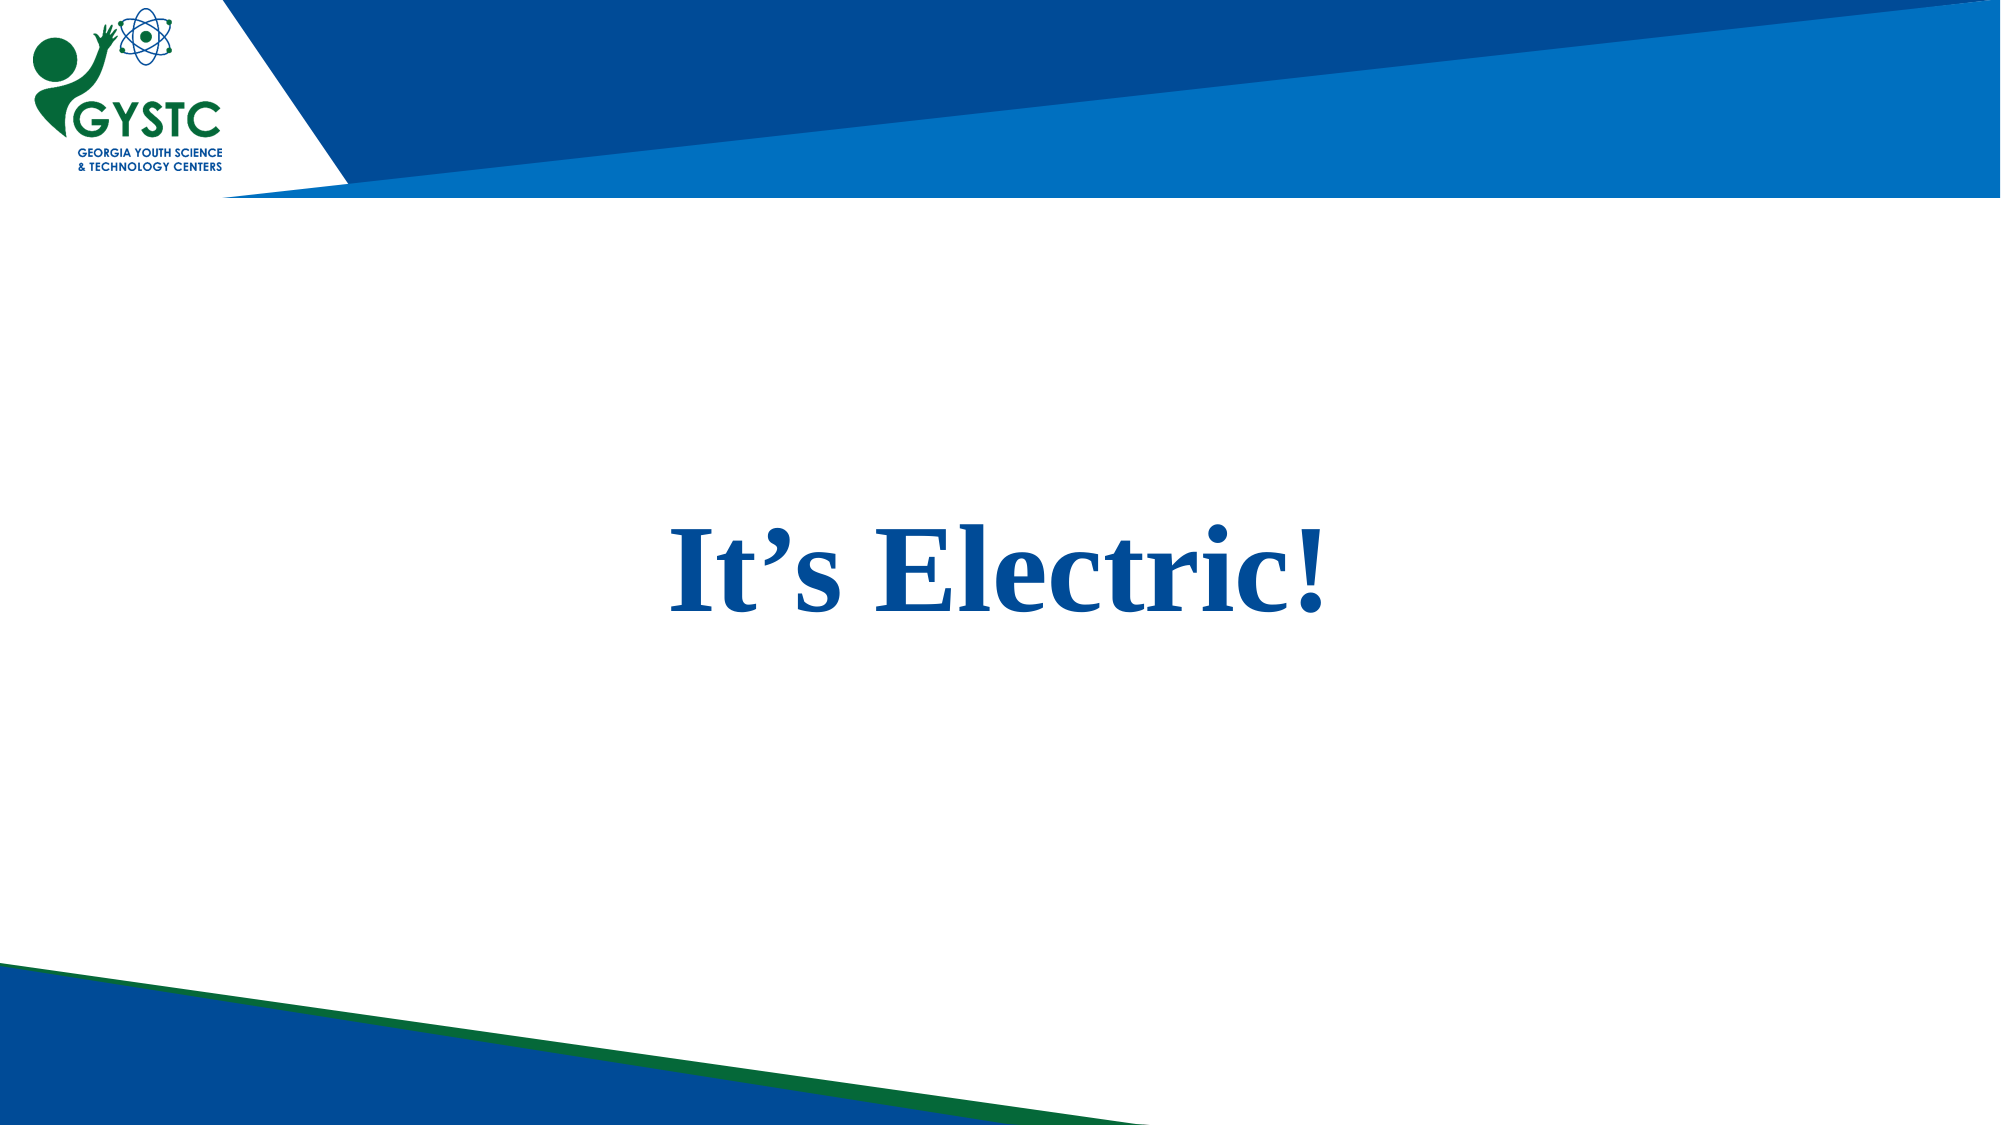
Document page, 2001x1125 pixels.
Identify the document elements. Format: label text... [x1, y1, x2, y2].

picture [0, 0, 2001, 1125]
text_box It’s Electric! [92, 479, 1908, 644]
